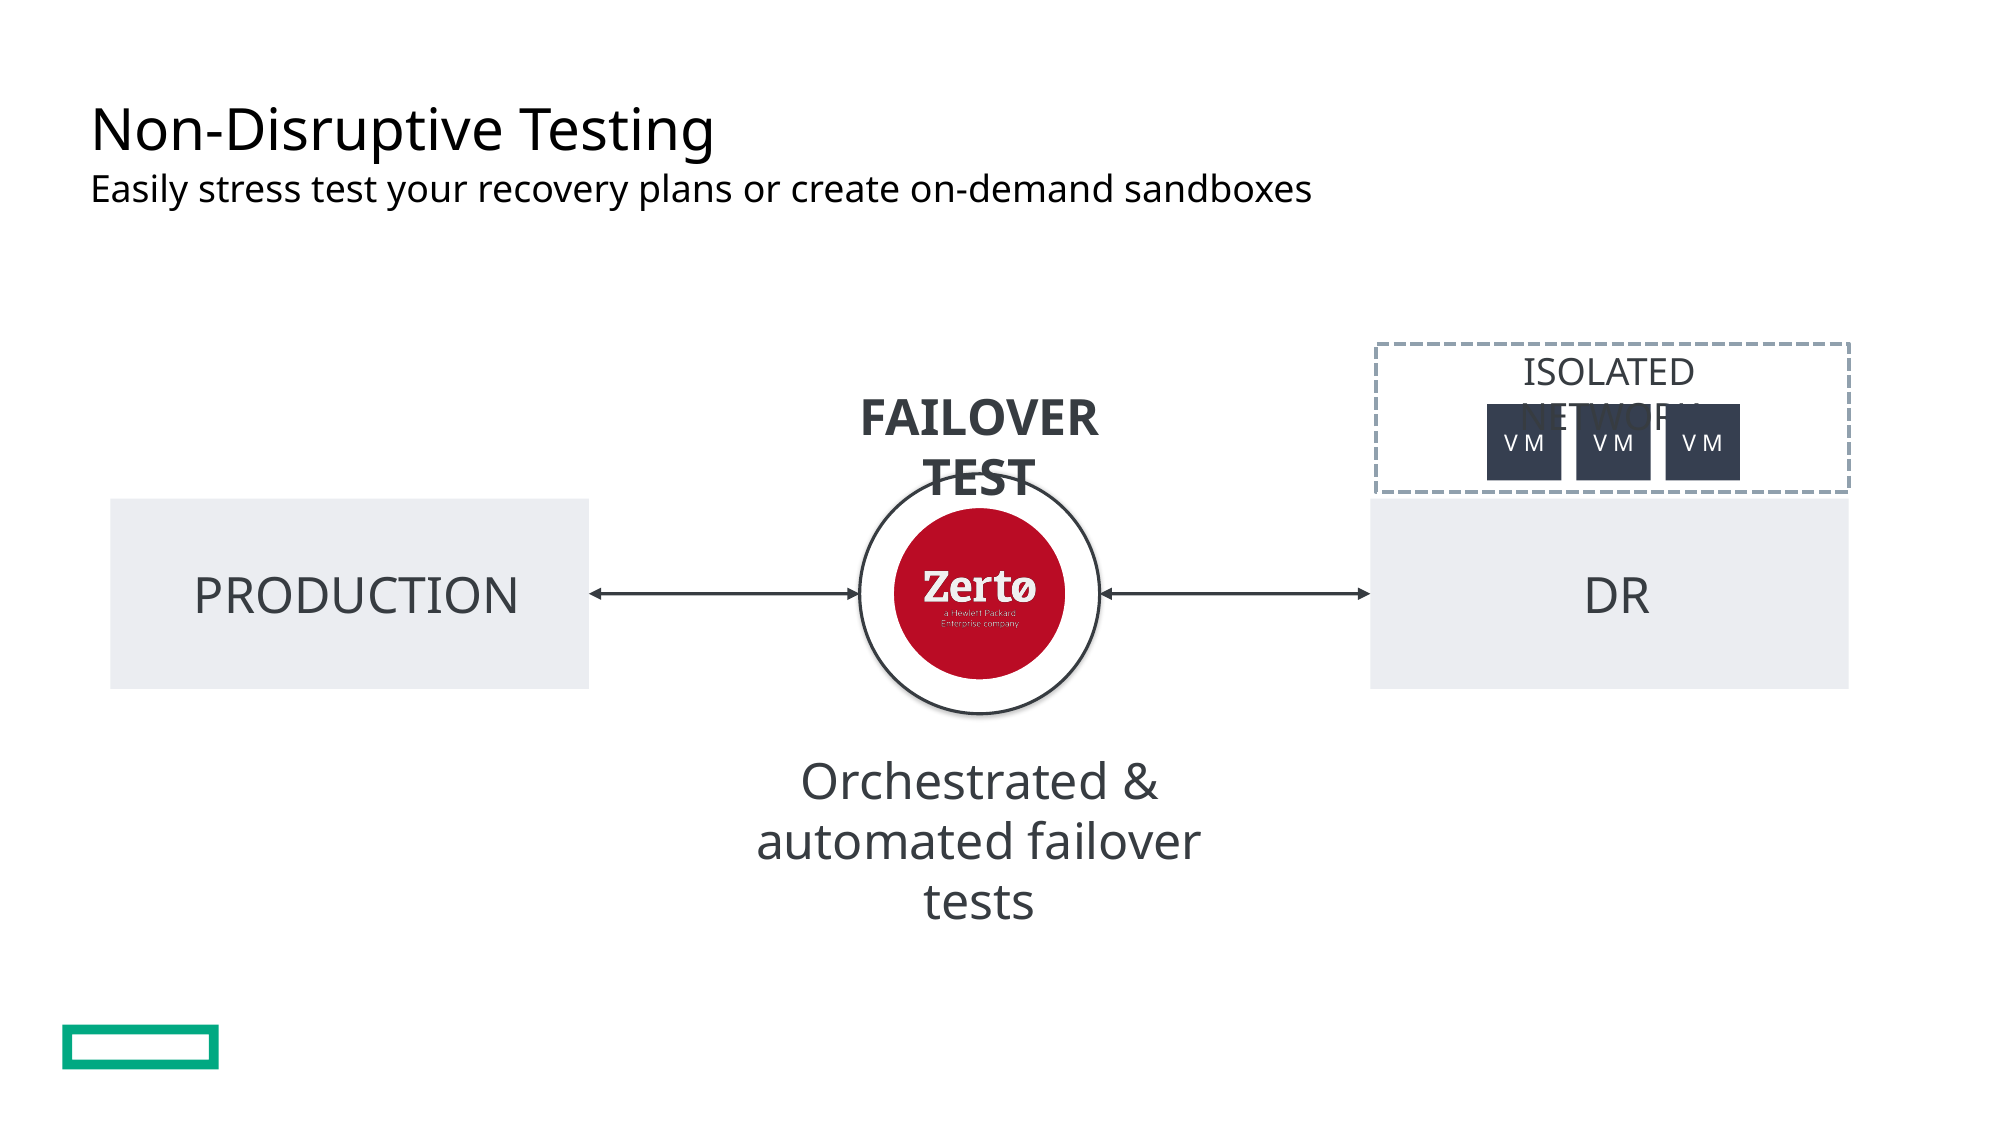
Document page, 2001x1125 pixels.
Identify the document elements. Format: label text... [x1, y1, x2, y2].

text_box ISOLATED NETWORK [1425, 340, 1794, 445]
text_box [859, 473, 1100, 714]
text_box Orchestrated & automated failover tests [740, 741, 1219, 937]
text_box DR [1370, 498, 1849, 689]
text_box V M [1665, 404, 1740, 481]
text_box PRODUCTION [110, 498, 589, 689]
text_box [1375, 343, 1849, 492]
text_box Non-Disruptive Testing [75, 63, 1925, 200]
text_box FAILOVER TEST [801, 377, 1158, 513]
